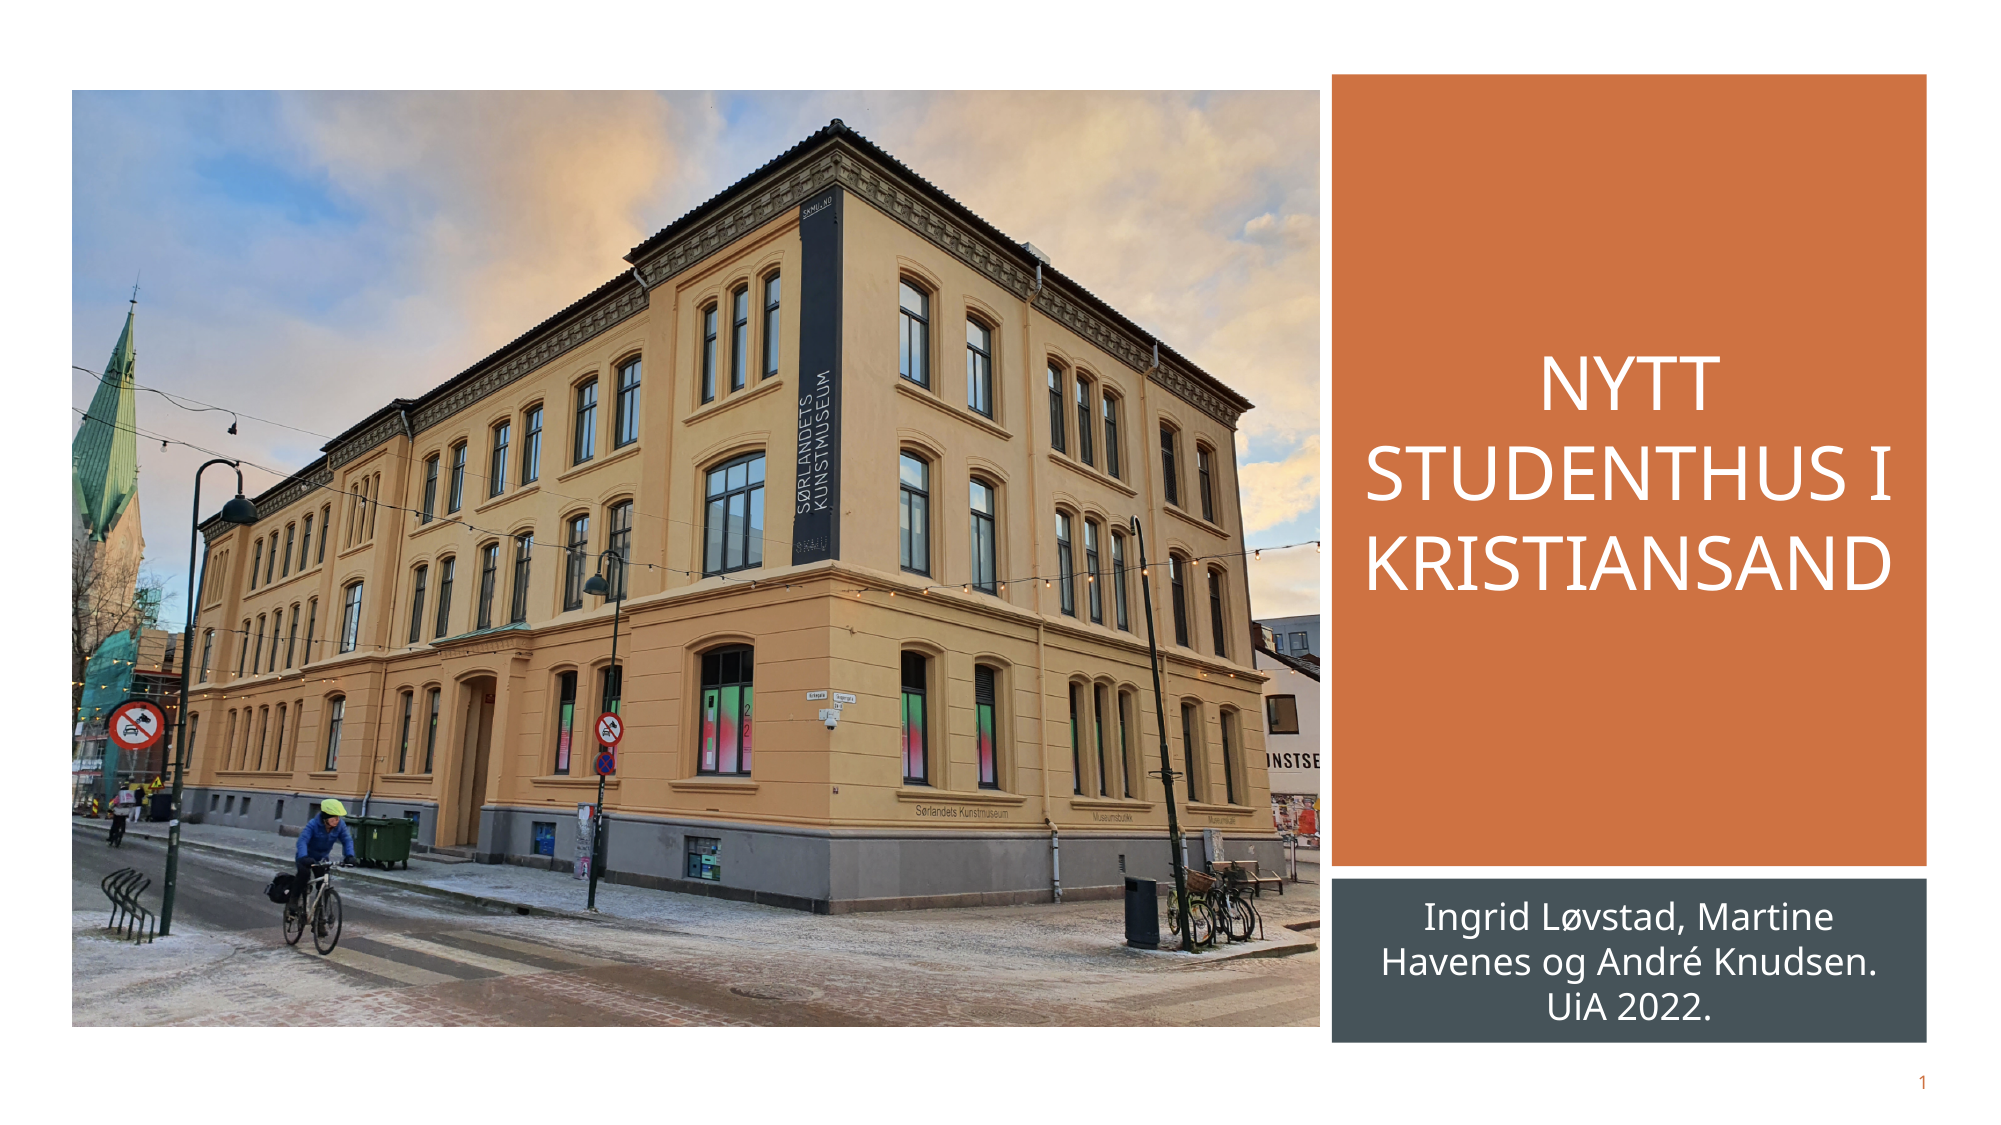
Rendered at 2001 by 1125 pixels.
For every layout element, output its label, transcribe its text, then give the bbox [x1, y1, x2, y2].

slide_number 1 [1770, 1053, 1944, 1114]
picture [71, 90, 1320, 1027]
title Nytt studenthus i kristiansand [1331, 74, 1927, 867]
list Ingrid Løvstad, Martine Havenes og André Knudsen. UiA 2022. [1331, 878, 1927, 1043]
